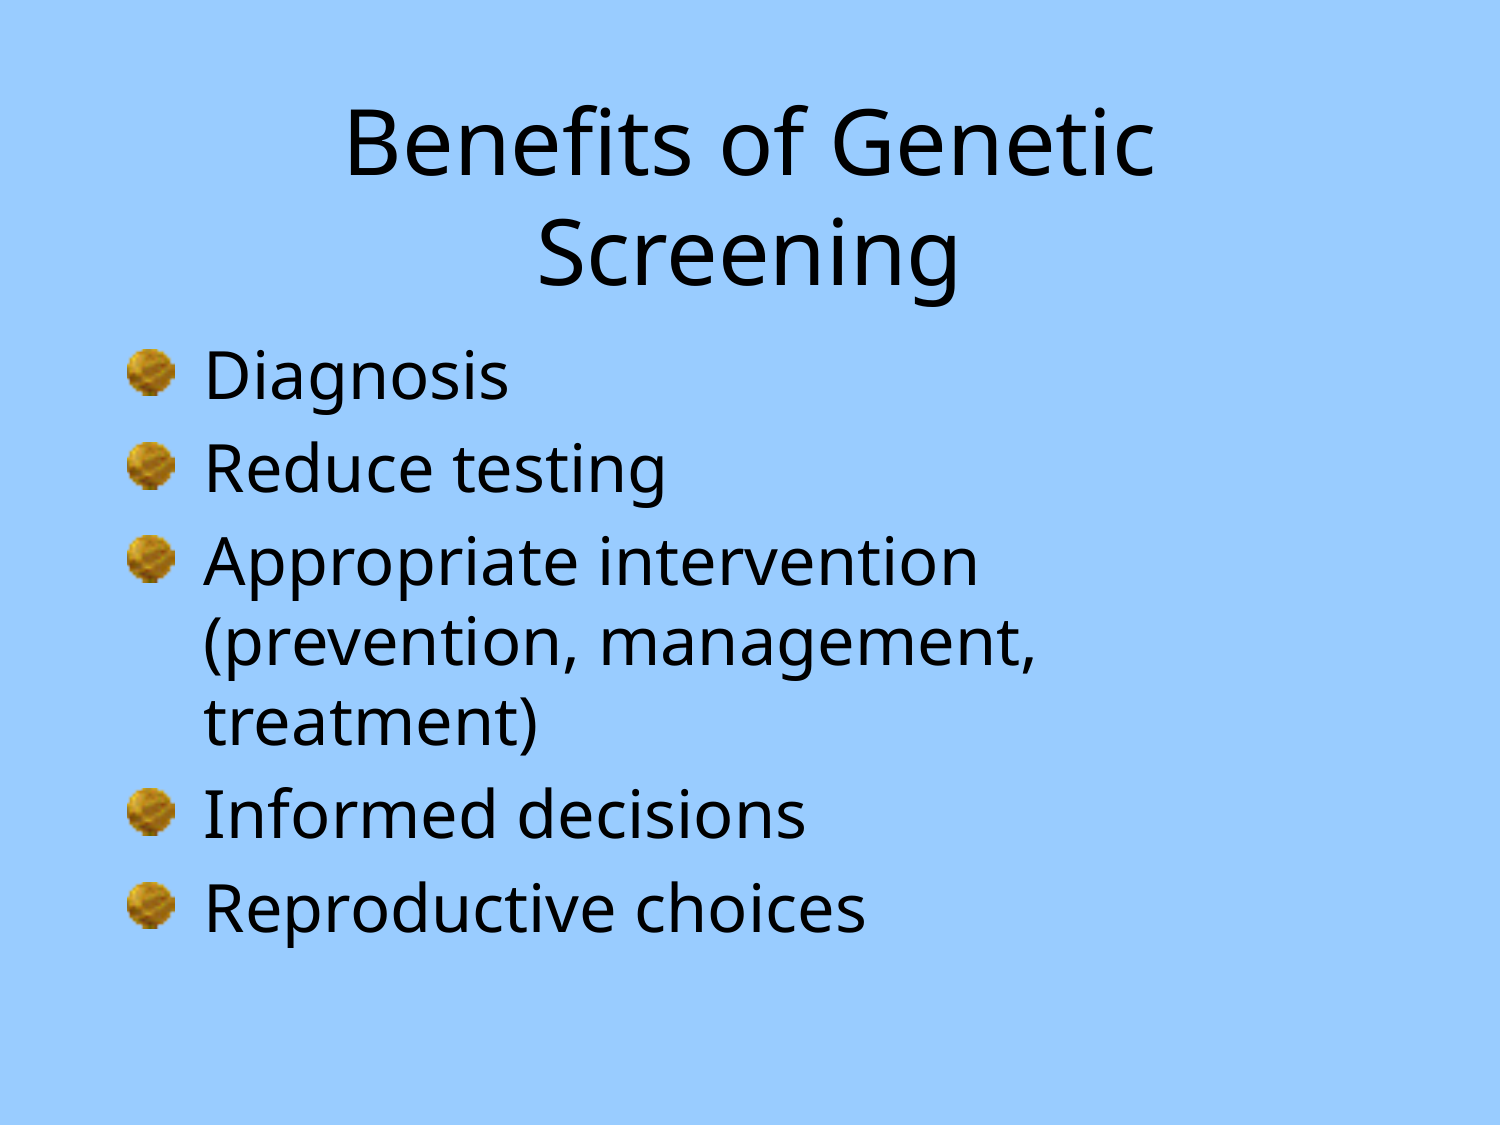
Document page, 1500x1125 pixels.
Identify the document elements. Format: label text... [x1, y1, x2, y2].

list Diagnosis Reduce testing Appropriate intervention (prevention, management, treatment) Informed decisions Reproductive choices [112, 324, 1388, 1000]
picture [127, 442, 175, 490]
picture [127, 349, 175, 396]
picture [127, 535, 175, 583]
picture [127, 788, 175, 836]
picture [127, 882, 175, 929]
title Benefits of Genetic Screening [112, 99, 1388, 288]
